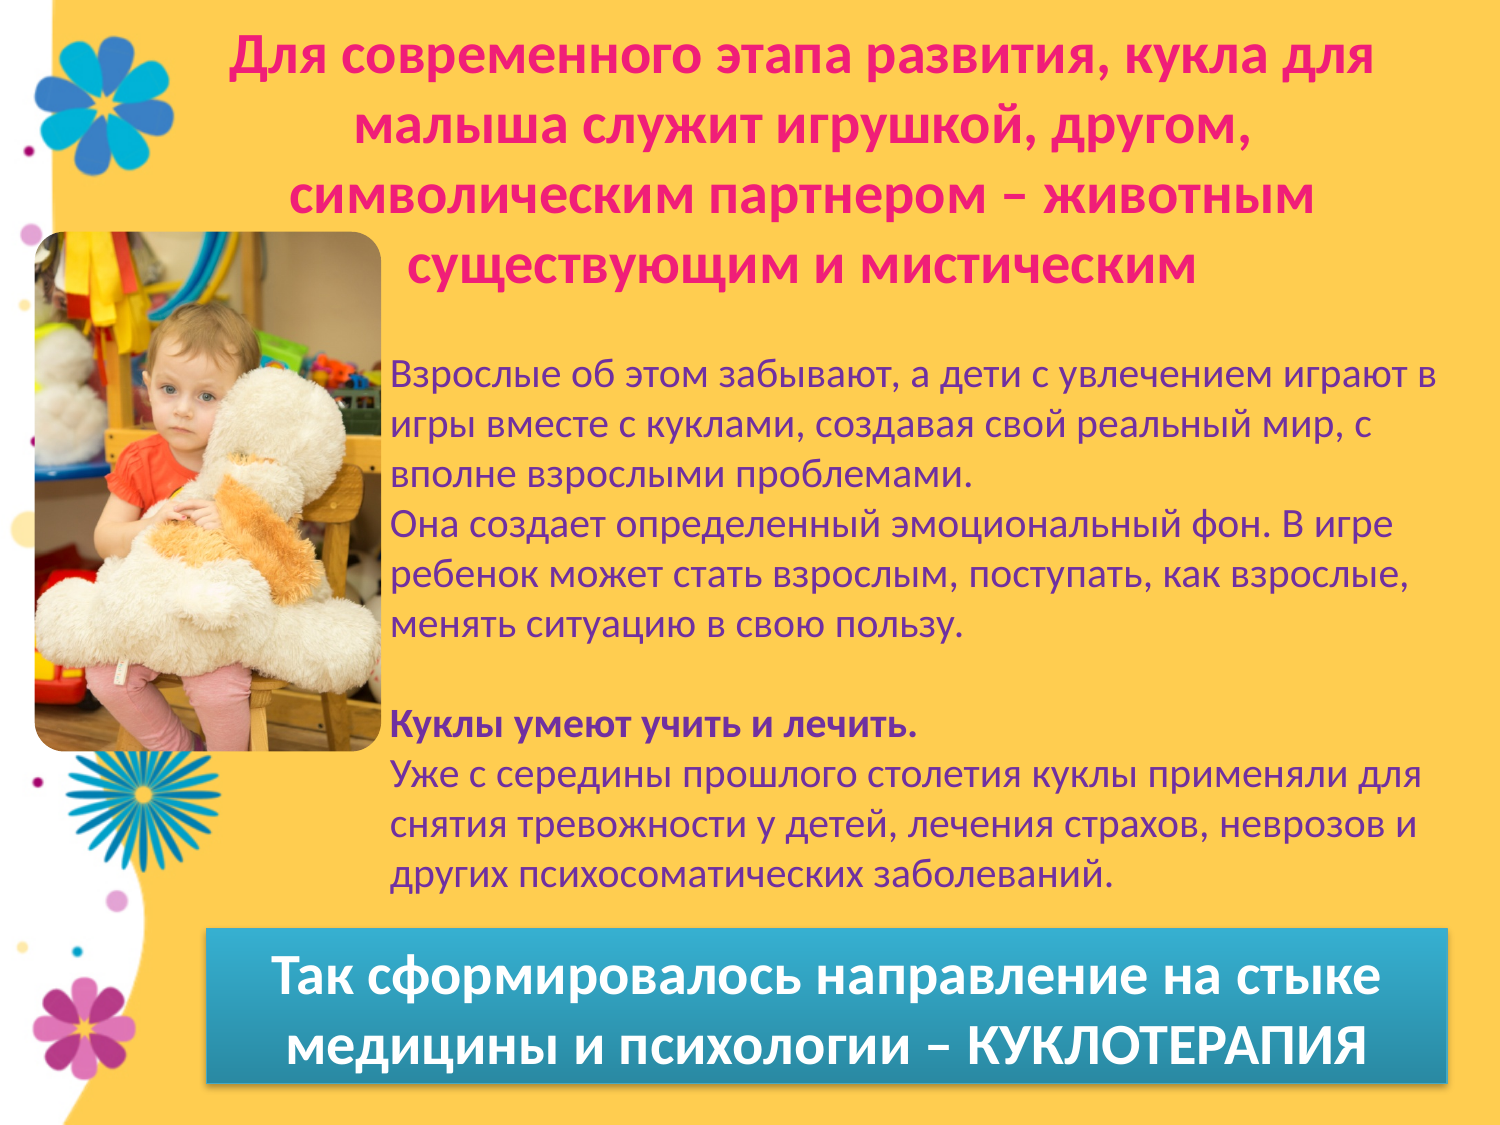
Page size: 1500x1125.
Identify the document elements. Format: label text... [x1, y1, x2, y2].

picture [0, 0, 1500, 1125]
text_box Взрослые об этом забывают, а дети с увлечением играют в игры вместе с куклами, создавая свой реальный мир, с вполне взрослыми проблемами. Она создает определенный эмоциональный фон. В игре ребенок может стать взрослым, поступать, как взрослые, менять ситуацию в свою пользу. Куклы умеют учить и лечить. Уже с середины прошлого столетия куклы применяли для снятия тревожности у детей, лечения страхов, неврозов и других психосоматических заболеваний. [374, 338, 1500, 904]
title Для современного этапа развития, кукла для малыша служит игрушкой, другом, символическим партнером – животным существующим и мистическим [152, 78, 1454, 233]
text_box Так сформировалось направление на стыке медицины и психологии – КУКЛОТЕРАПИЯ [206, 928, 1448, 1084]
